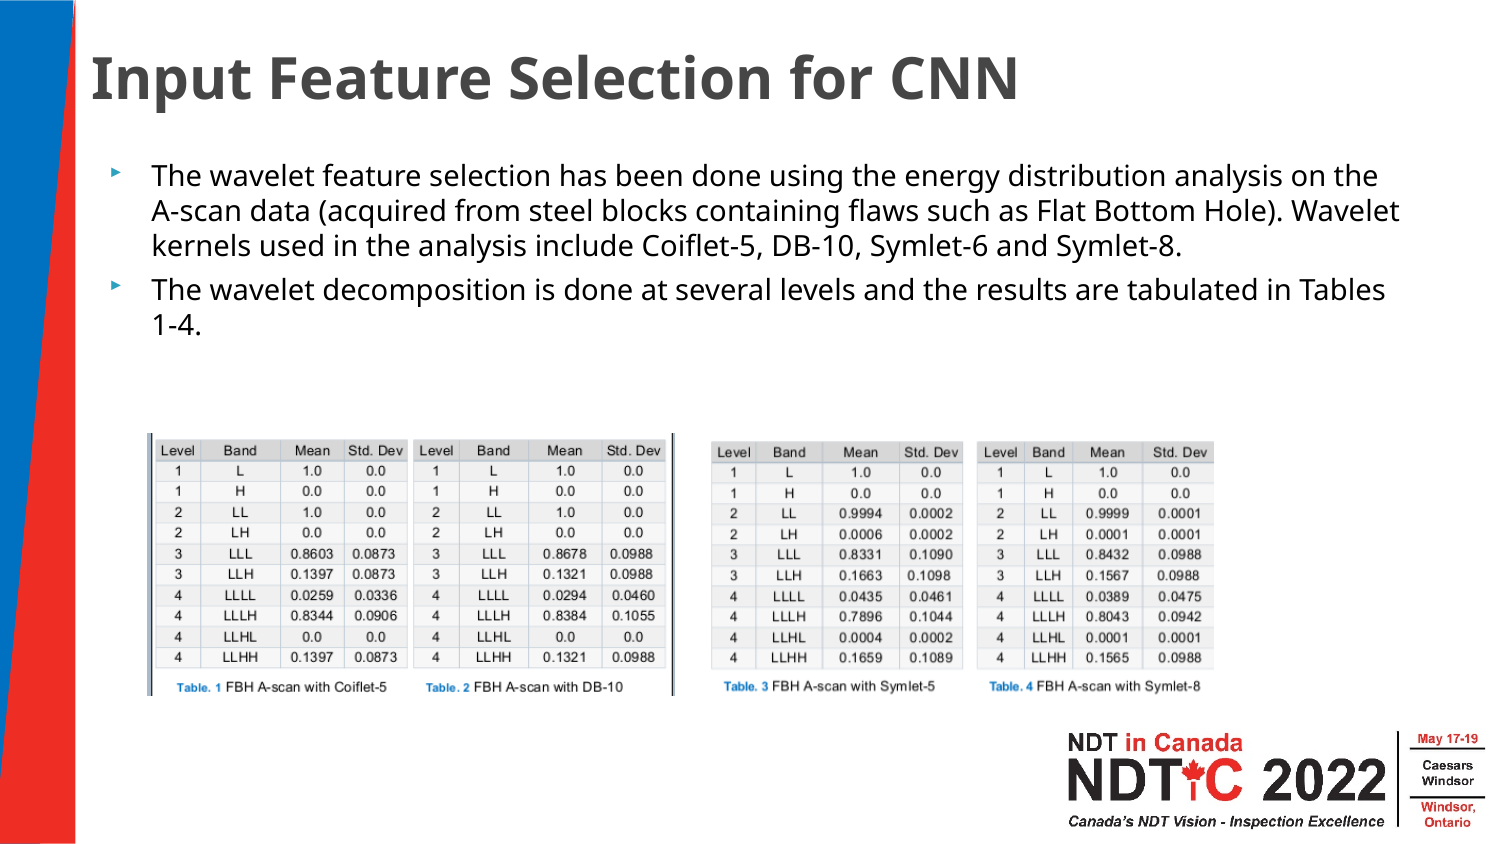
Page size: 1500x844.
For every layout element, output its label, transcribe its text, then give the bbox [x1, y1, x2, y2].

title Input Feature Selection for CNN [76, 33, 1350, 175]
picture [1066, 728, 1486, 831]
picture [707, 439, 1214, 703]
list The wavelet feature selection has been done using the energy distribution analysis on the A-scan data (acquired from steel blocks containing flaws such as Flat Bottom Hole). Wavelet kernels used in the analysis include Coiflet-5, DB-10, Symlet-6 and Symlet-8. The wavelet decomposition is done at several levels and the results are tabulated in Tables 1-4. [76, 150, 1425, 740]
picture [147, 433, 675, 696]
